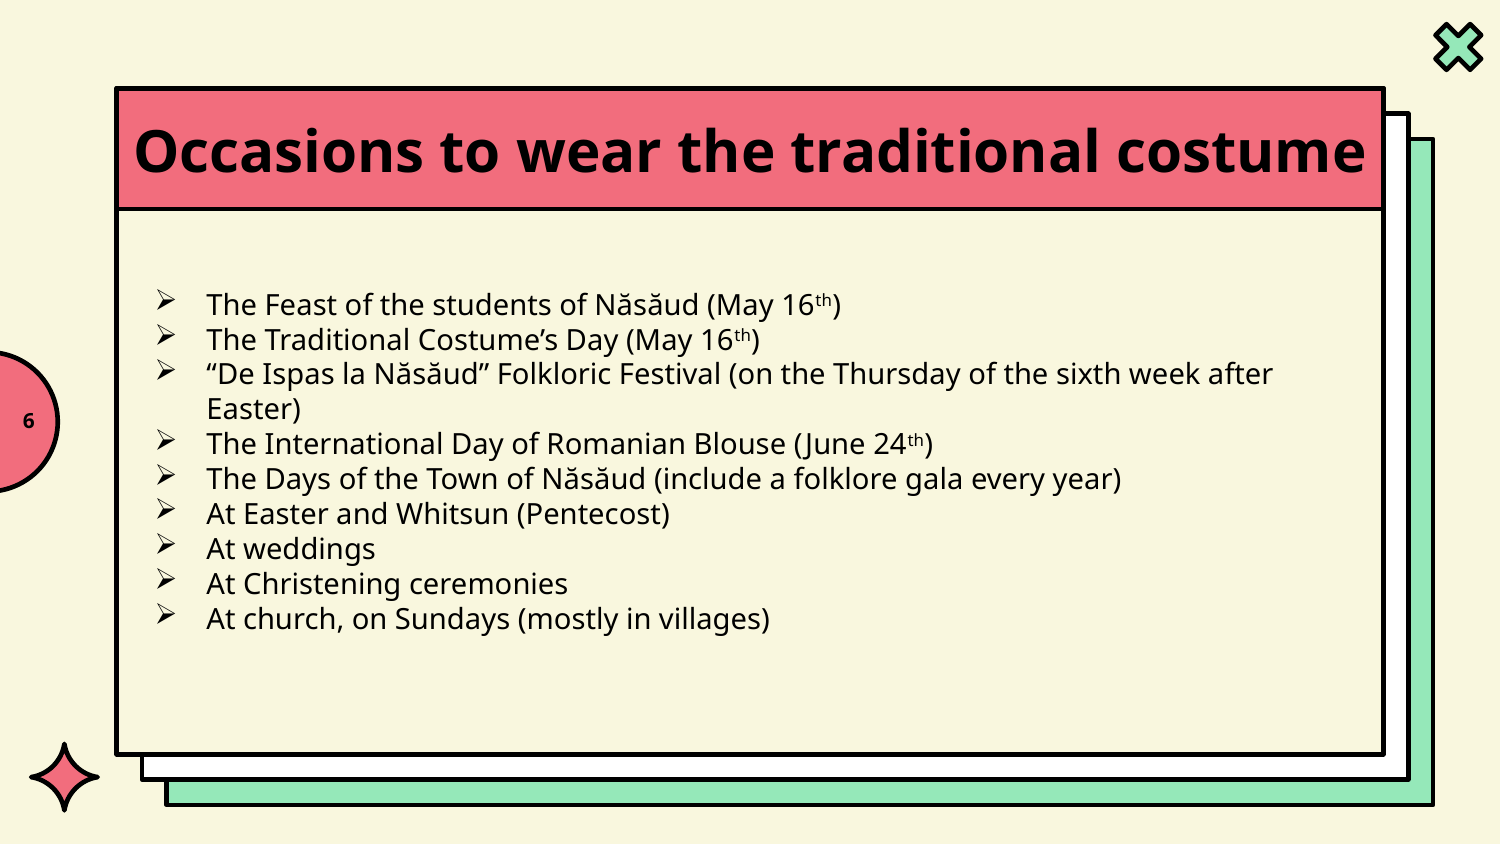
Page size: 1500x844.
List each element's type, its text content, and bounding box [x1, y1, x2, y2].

text_box Occasions to wear the traditional costume [116, 88, 1384, 210]
text_box The Feast of the students of Năsăud (May 16th) The Traditional Costume’s Day (May 16th) “De Ispas la Năsăud” Folkloric Festival (on the Thursday of the sixth week after Easter) The International Day of Romanian Blouse (June 24th) The Days of the Town of Năsăud (include a folklore gala every year) At Easter and Whitsun (Pentecost) At weddings At Christening ceremonies At church, on Sundays (mostly in villages) [116, 252, 1363, 704]
text_box 5 [0, 389, 58, 454]
